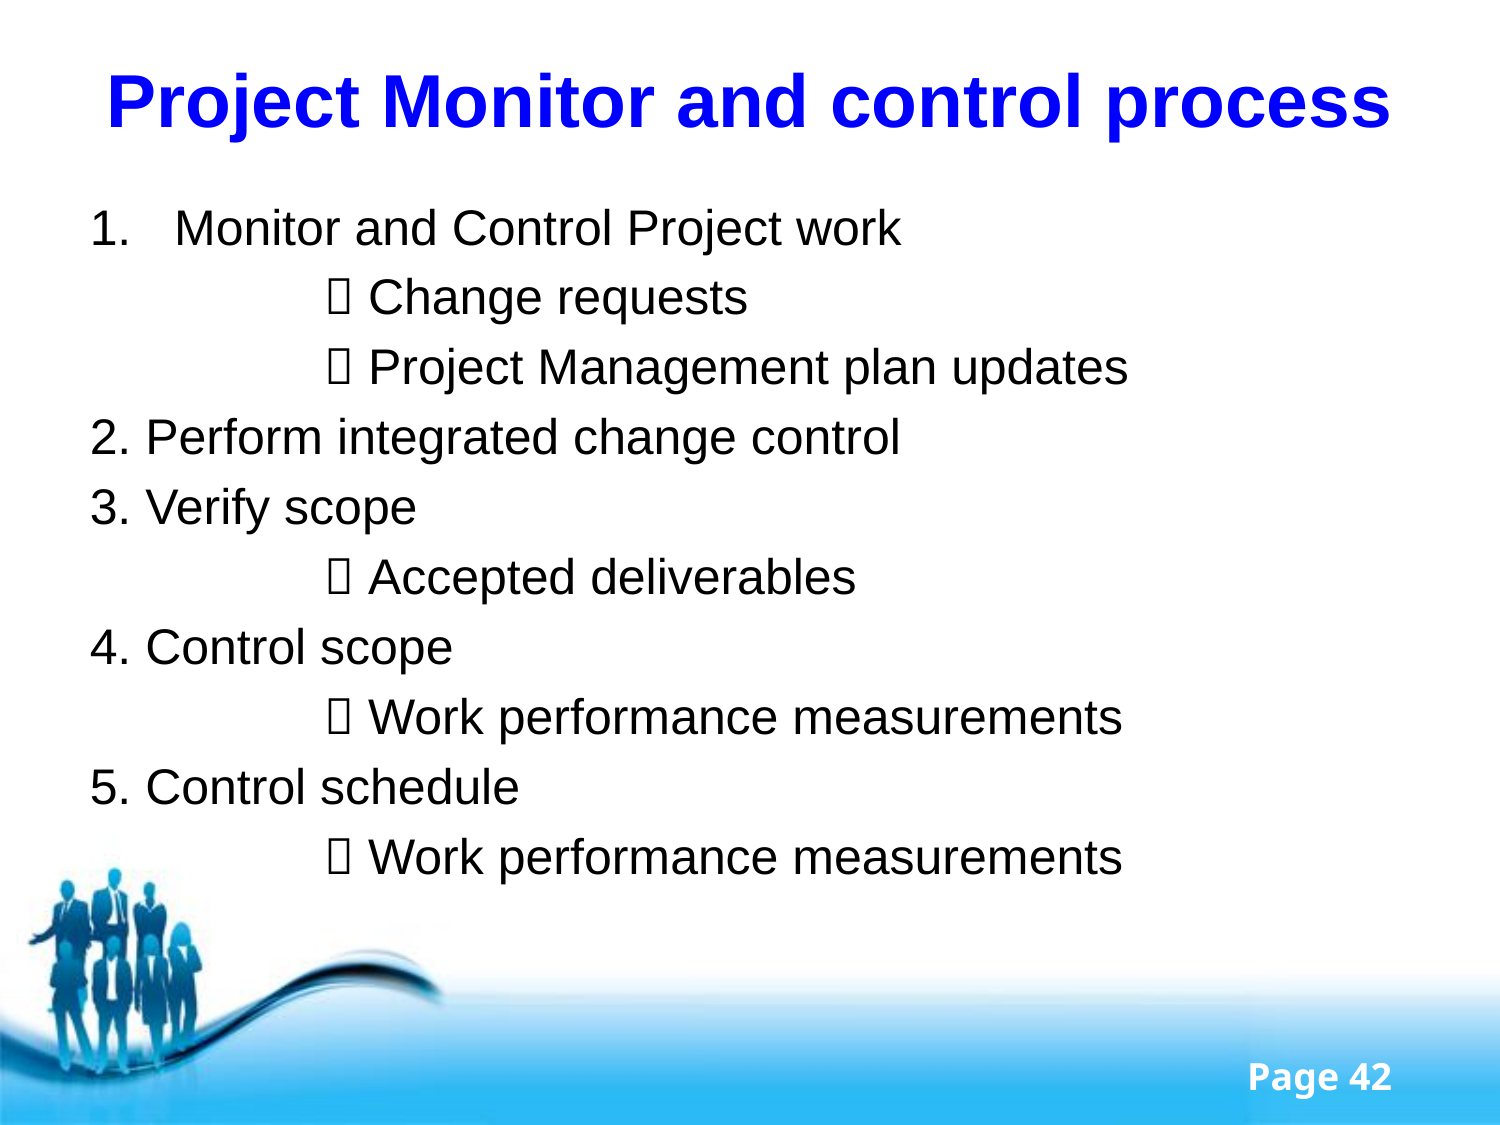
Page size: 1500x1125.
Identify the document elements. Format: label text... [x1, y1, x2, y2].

list Monitor and Control Project work  Change requests  Project Management plan updates 2. Perform integrated change control 3. Verify scope  Accepted deliverables 4. Control scope  Work performance measurements 5. Control schedule  Work performance measurements [75, 187, 1425, 930]
picture [58, 1002, 63, 1011]
title Project Monitor and control process [75, 45, 1425, 187]
picture [0, 0, 1500, 1125]
